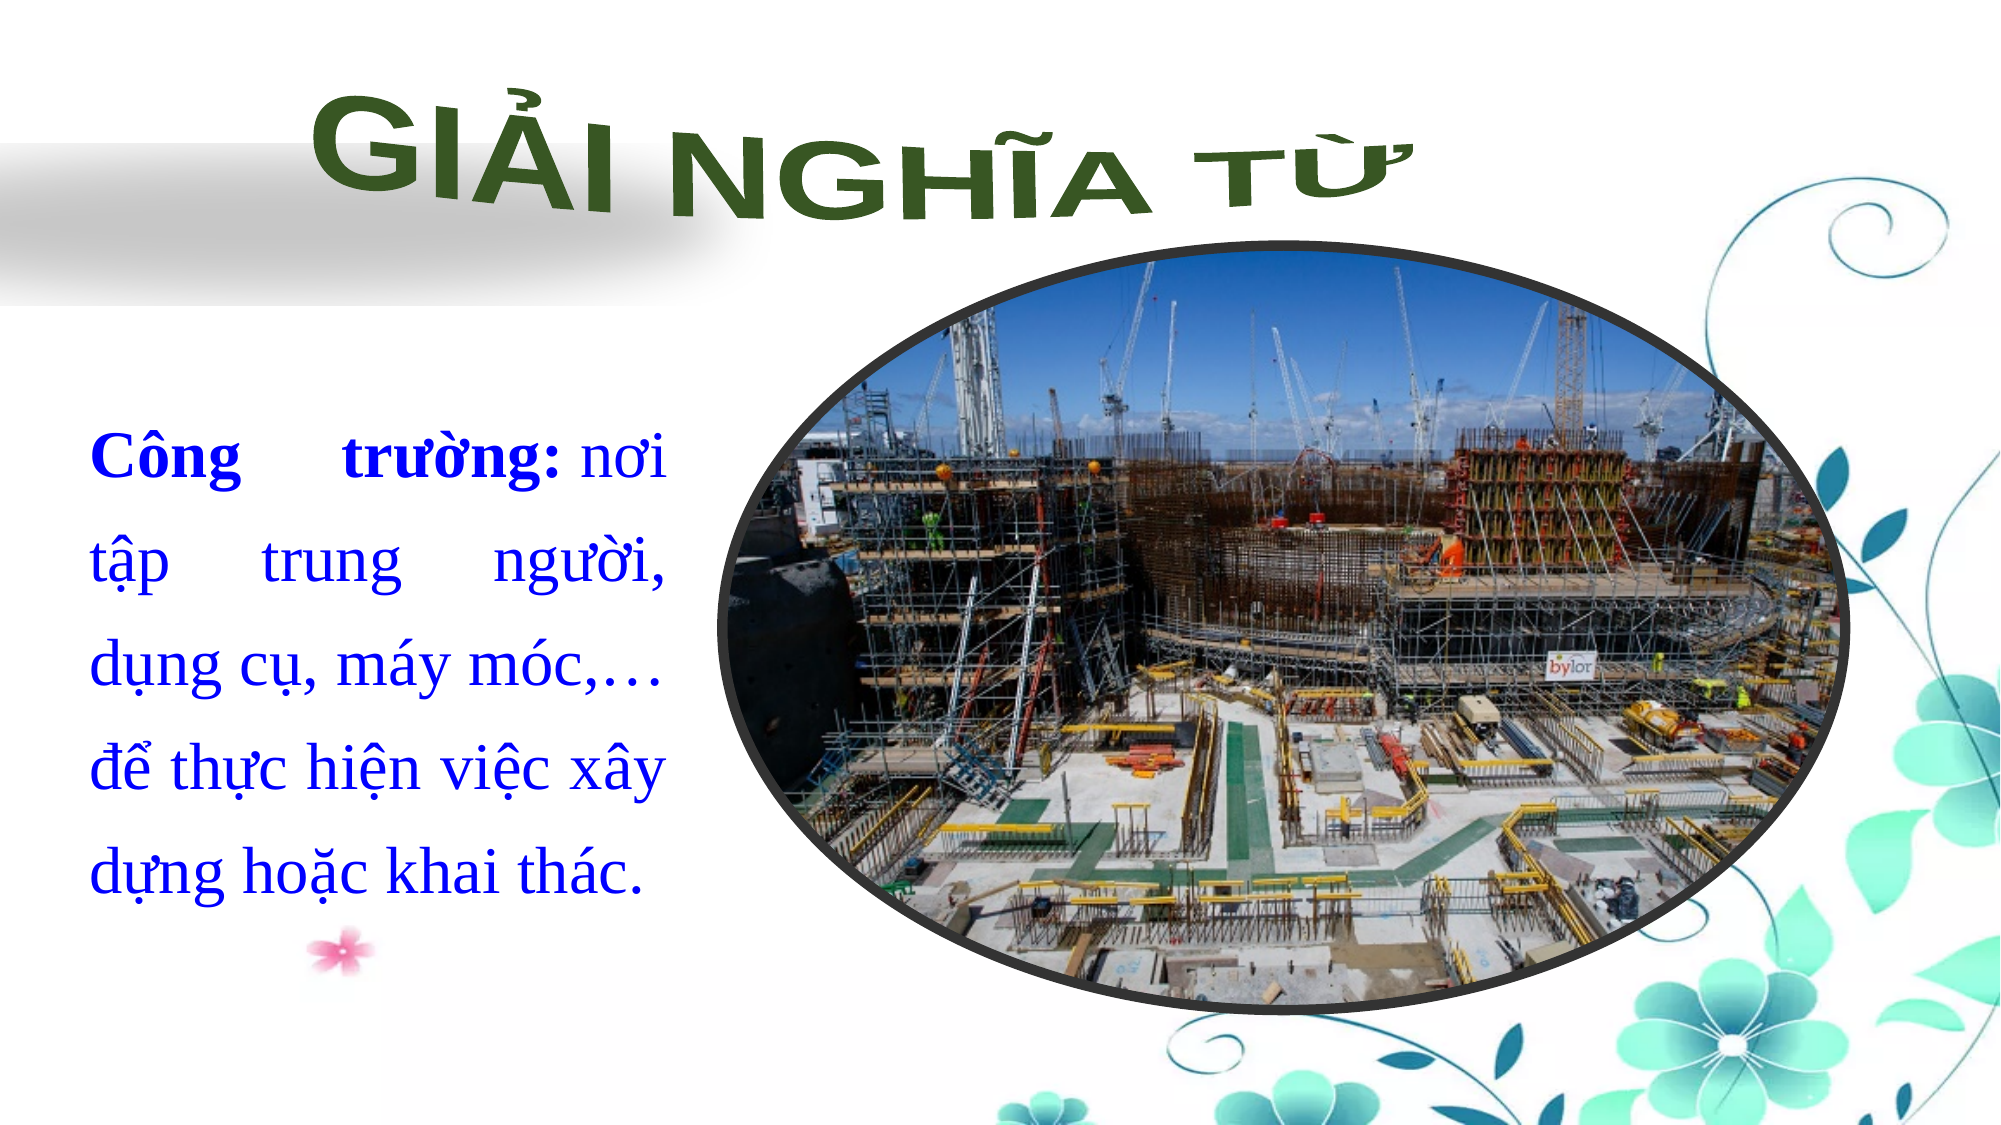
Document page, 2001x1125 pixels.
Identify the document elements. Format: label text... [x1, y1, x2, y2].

text_box Công trường: nơi tập trung người, dụng cụ, máy móc,… để thực hiện việc xây dựng hoặc khai thác. [74, 379, 683, 914]
picture [0, 0, 2001, 1125]
